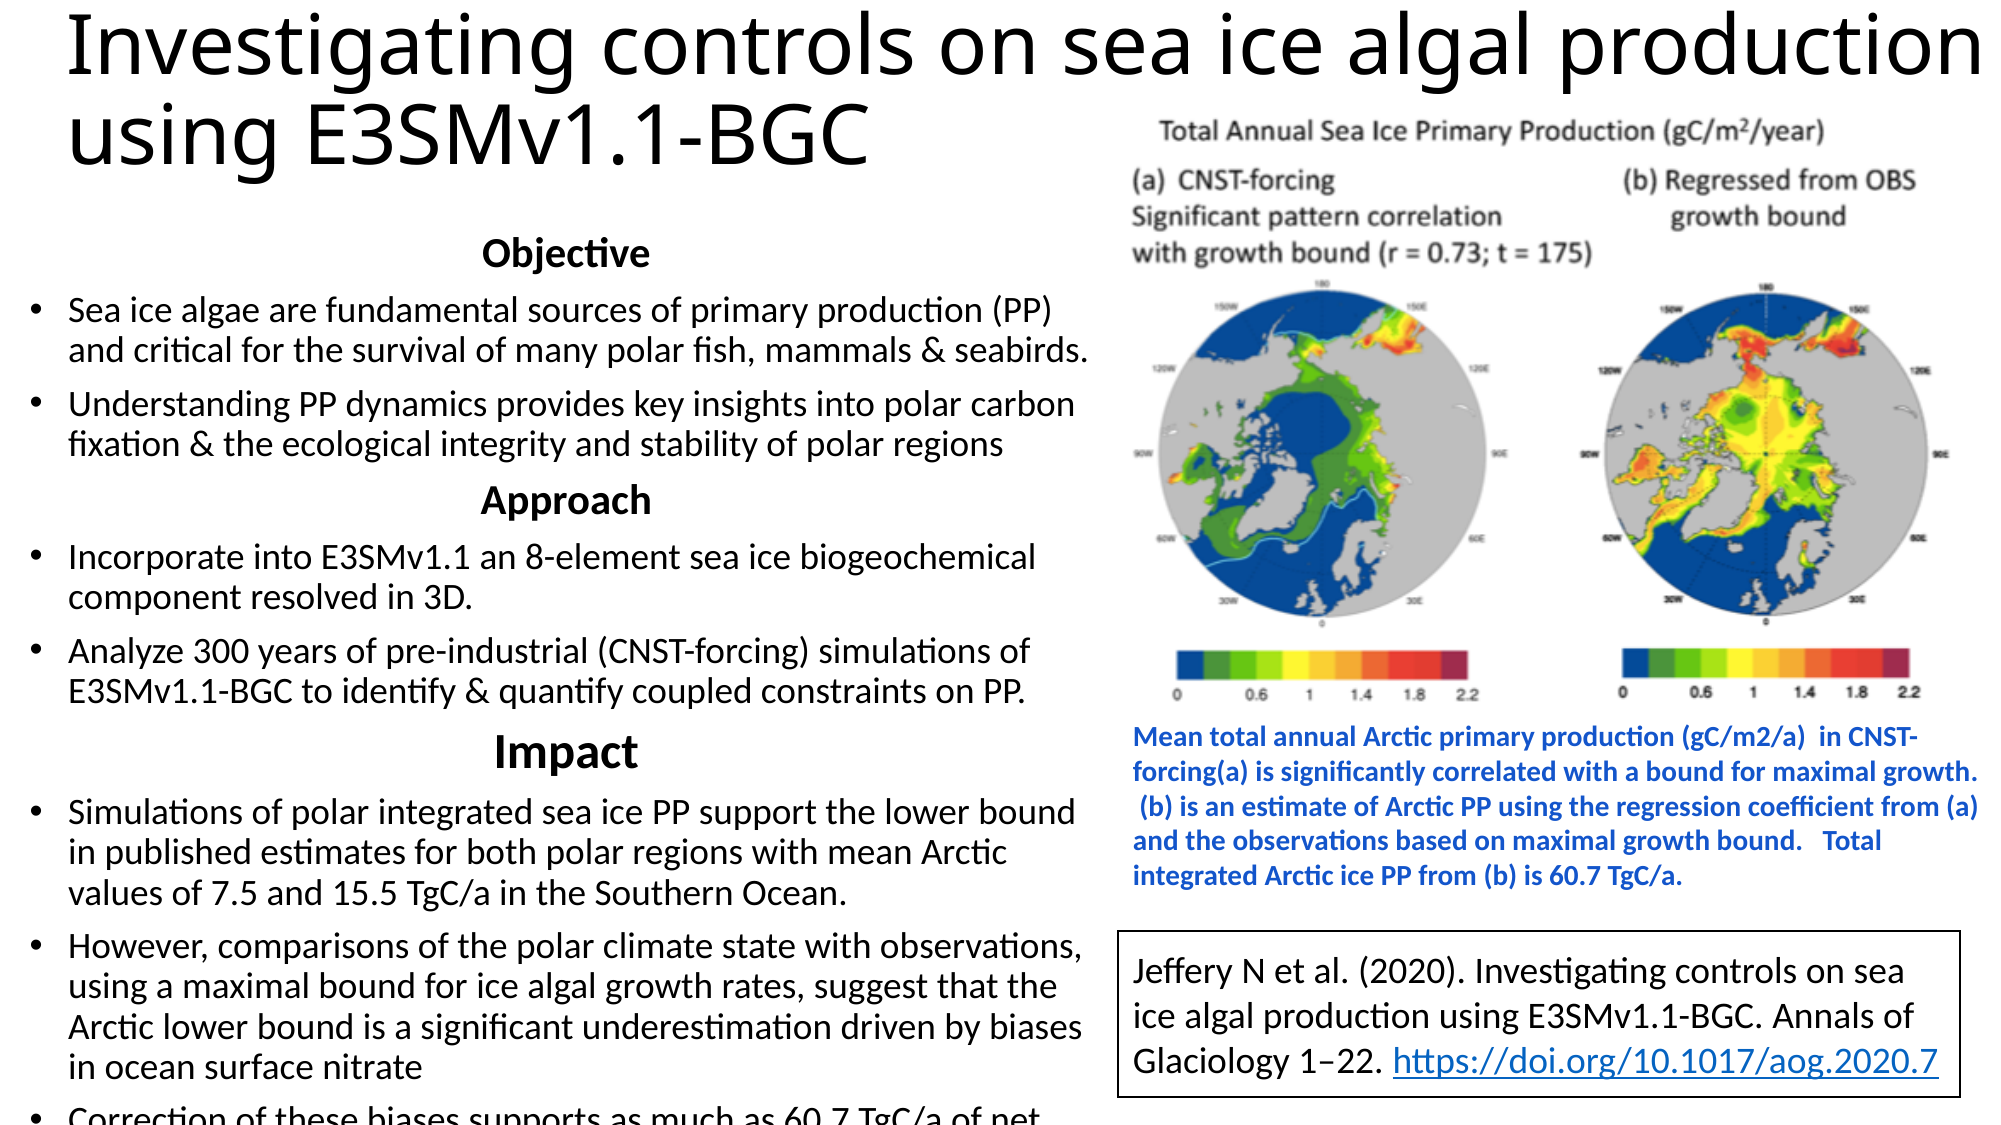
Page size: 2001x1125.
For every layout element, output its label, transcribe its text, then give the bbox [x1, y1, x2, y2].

picture [1118, 106, 1957, 710]
list Objective Sea ice algae are fundamental sources of primary production (PP) and critical for the survival of many polar fish, mammals & seabirds. Understanding PP dynamics provides key insights into polar carbon fixation & the ecological integrity and stability of polar regions Approach Incorporate into E3SMv1.1 an 8-element sea ice biogeochemical component resolved in 3D. Analyze 300 years of pre-industrial (CNST-forcing) simulations of E3SMv1.1-BGC to identify & quantify coupled constraints on PP. Impact Simulations of polar integrated sea ice PP support the lower bound in published estimates for both polar regions with mean Arctic values of 7.5 and 15.5 TgC/a in the Southern Ocean. However, comparisons of the polar climate state with observations, using a maximal bound for ice algal growth rates, suggest that the Arctic lower bound is a significant underestimation driven by biases in ocean surface nitrate Correction of these biases supports as much as 60.7 TgC/a of net Arctic PP. [14, 223, 1119, 1125]
text_box Mean total annual Arctic primary production (gC/m2/a) in CNST-forcing(a) is significantly correlated with a bound for maximal growth. (b) is an estimate of Arctic PP using the regression coefficient from (a) and the observations based on maximal growth bound. Total integrated Arctic ice PP from (b) is 60.7 TgC/a. [1119, 709, 2000, 899]
title Investigating controls on sea ice algal production using E3SMv1.1-BGC [51, 0, 2000, 202]
text_box Jeffery N et al. (2020). Investigating controls on sea ice algal production using E3SMv1.1-BGC. Annals of Glaciology 1–22. https://doi.org/10.1017/aog.2020.7 [1117, 930, 1961, 1098]
